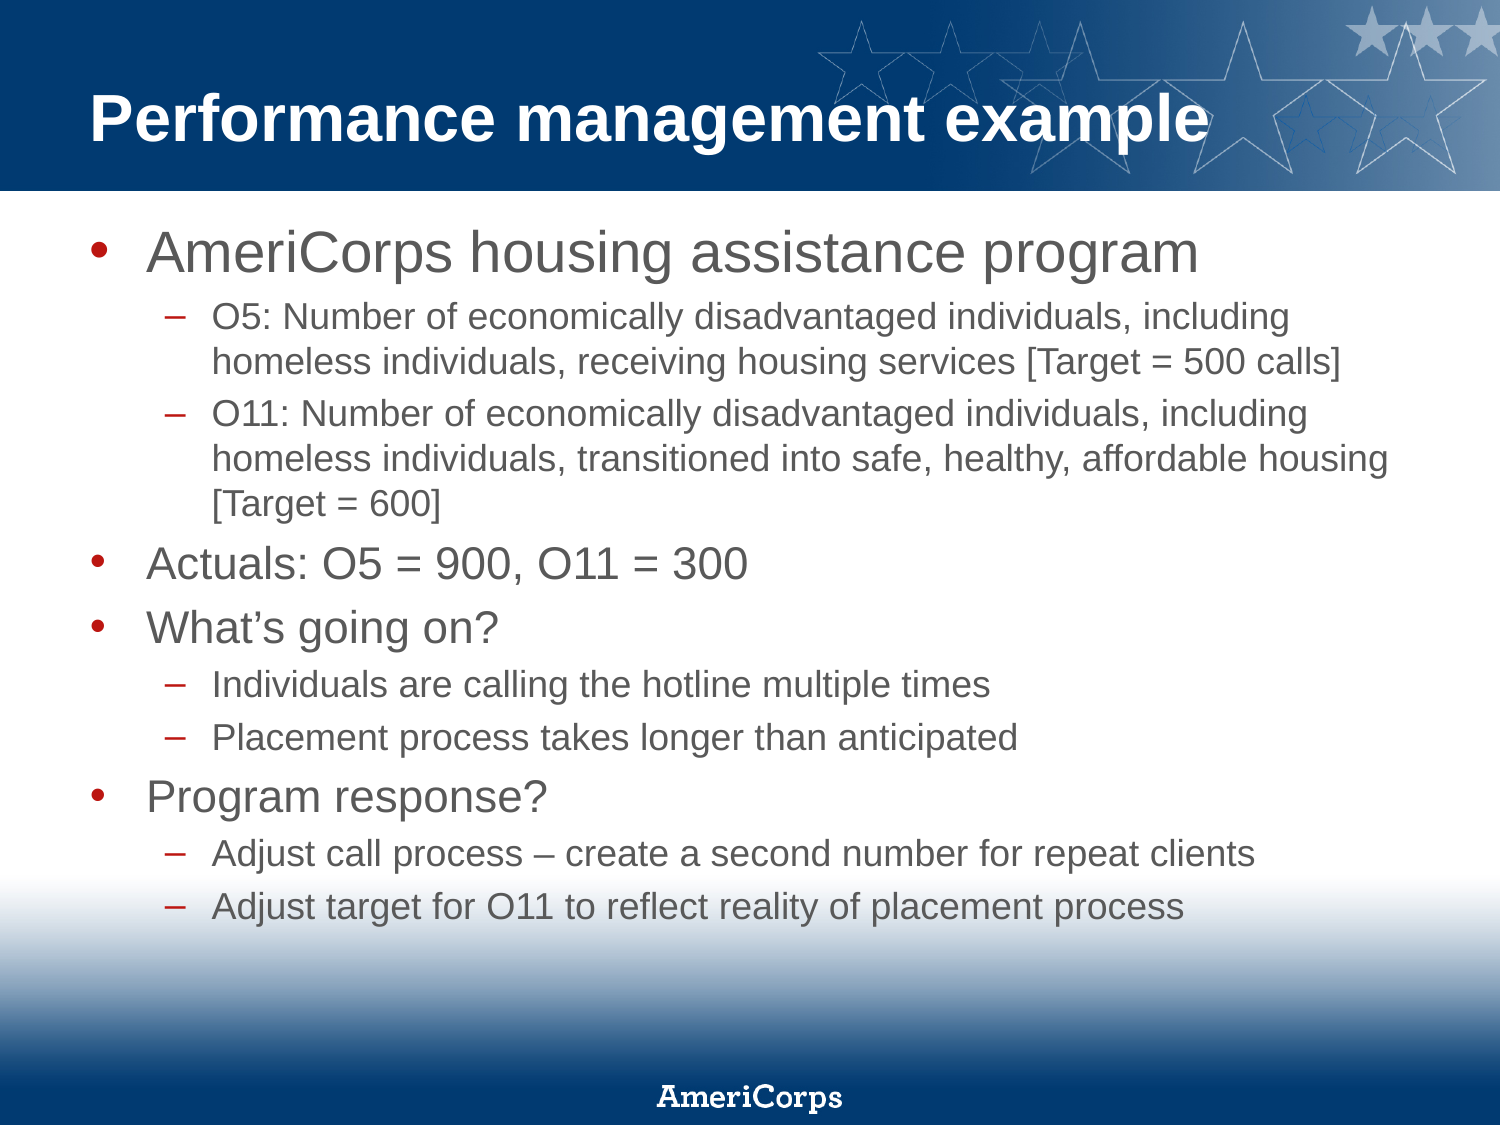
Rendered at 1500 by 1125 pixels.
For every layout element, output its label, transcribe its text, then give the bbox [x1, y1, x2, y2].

picture [0, 0, 1500, 1125]
list AmeriCorps housing assistance program O5: Number of economically disadvantaged individuals, including homeless individuals, receiving housing services [Target = 500 calls] O11: Number of economically disadvantaged individuals, including homeless individuals, transitioned into safe, healthy, affordable housing [Target = 600] Actuals: O5 = 900, O11 = 300 What’s going on? Individuals are calling the hotline multiple times Placement process takes longer than anticipated Program response? Adjust call process – create a second number for repeat clients Adjust target for O11 to reflect reality of placement process [75, 207, 1425, 1005]
title Performance management example [75, 15, 1425, 162]
